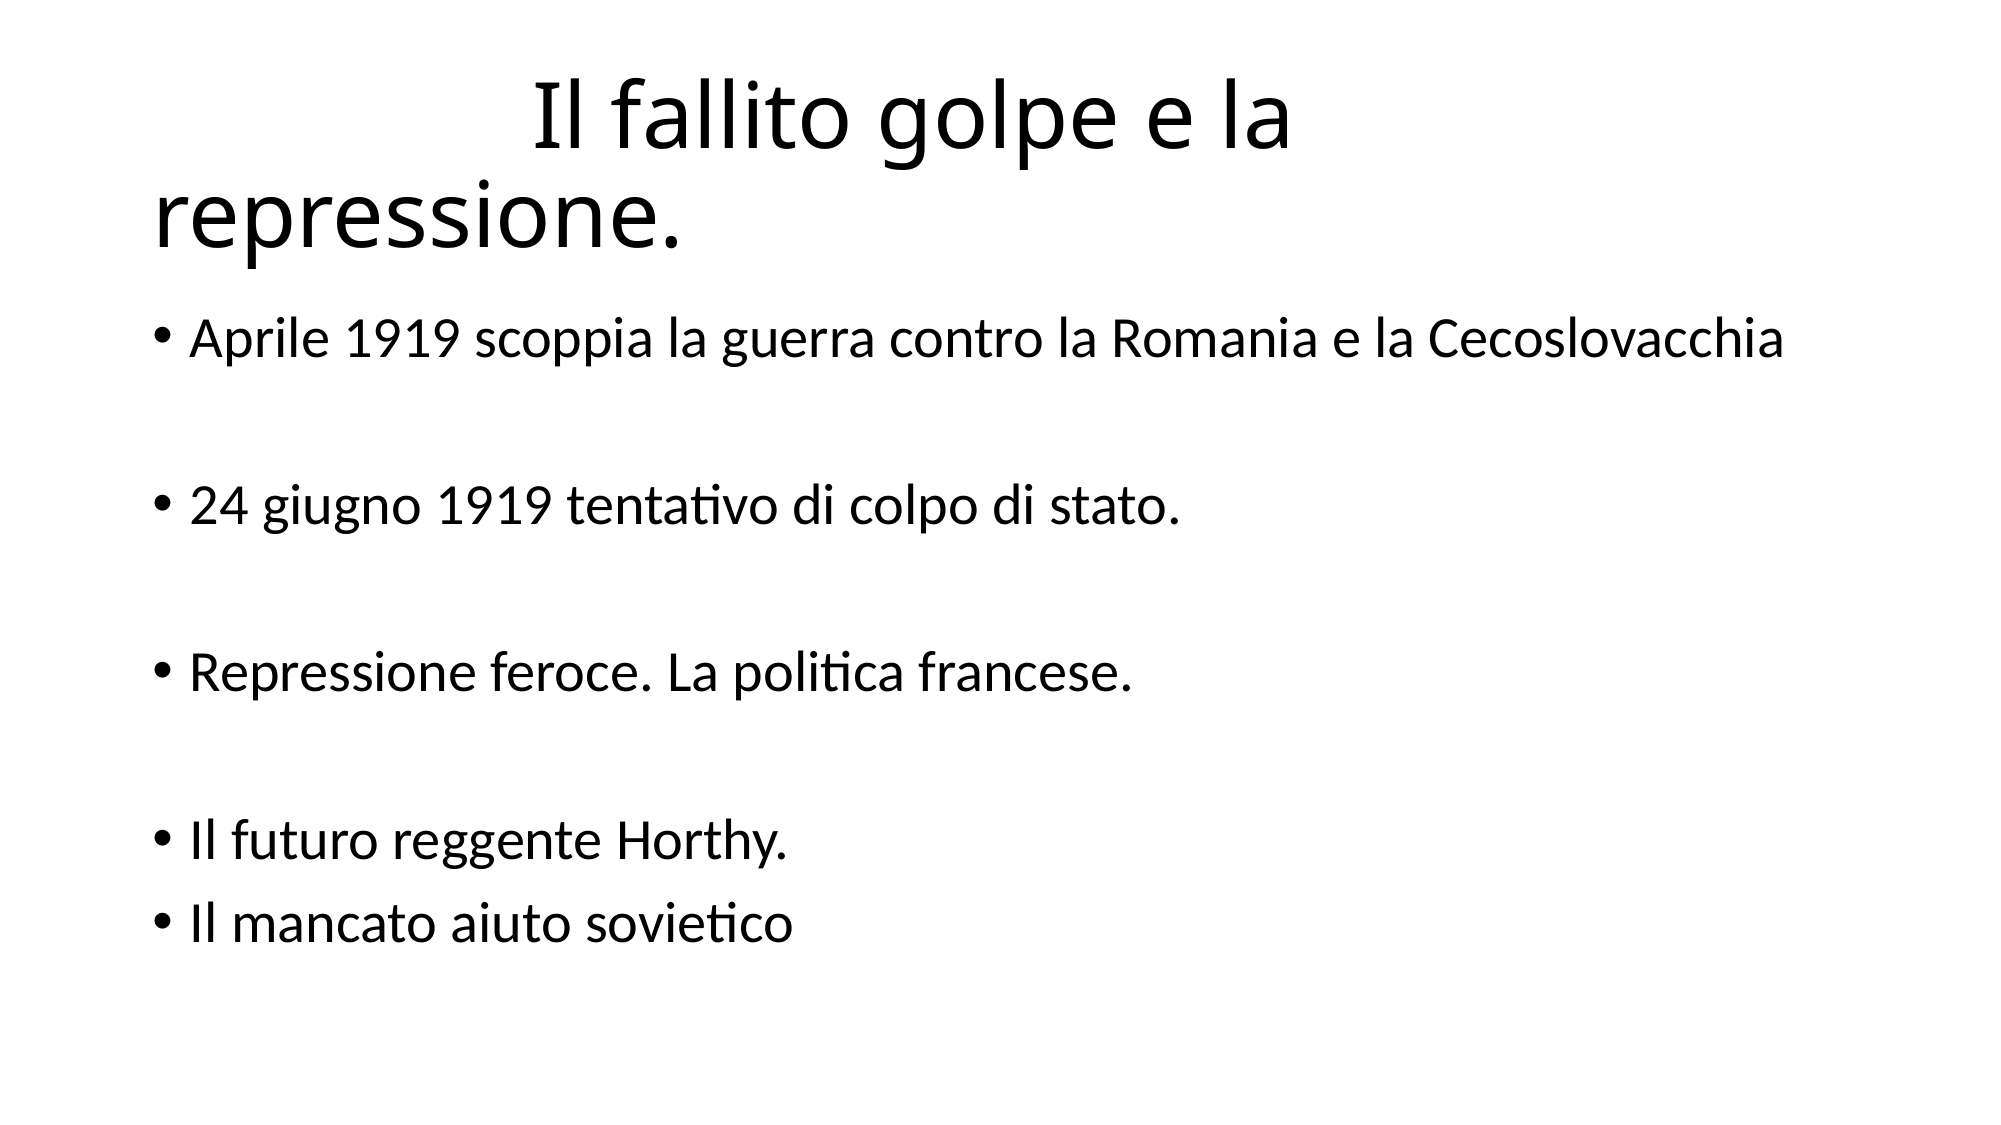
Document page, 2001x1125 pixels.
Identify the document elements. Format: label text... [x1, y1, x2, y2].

list Aprile 1919 scoppia la guerra contro la Romania e la Cecoslovacchia 24 giugno 1919 tentativo di colpo di stato. Repressione feroce. La politica francese. Il futuro reggente Horthy. Il mancato aiuto sovietico [137, 299, 1863, 1014]
title Il fallito golpe e la repressione. [137, 59, 1863, 278]
